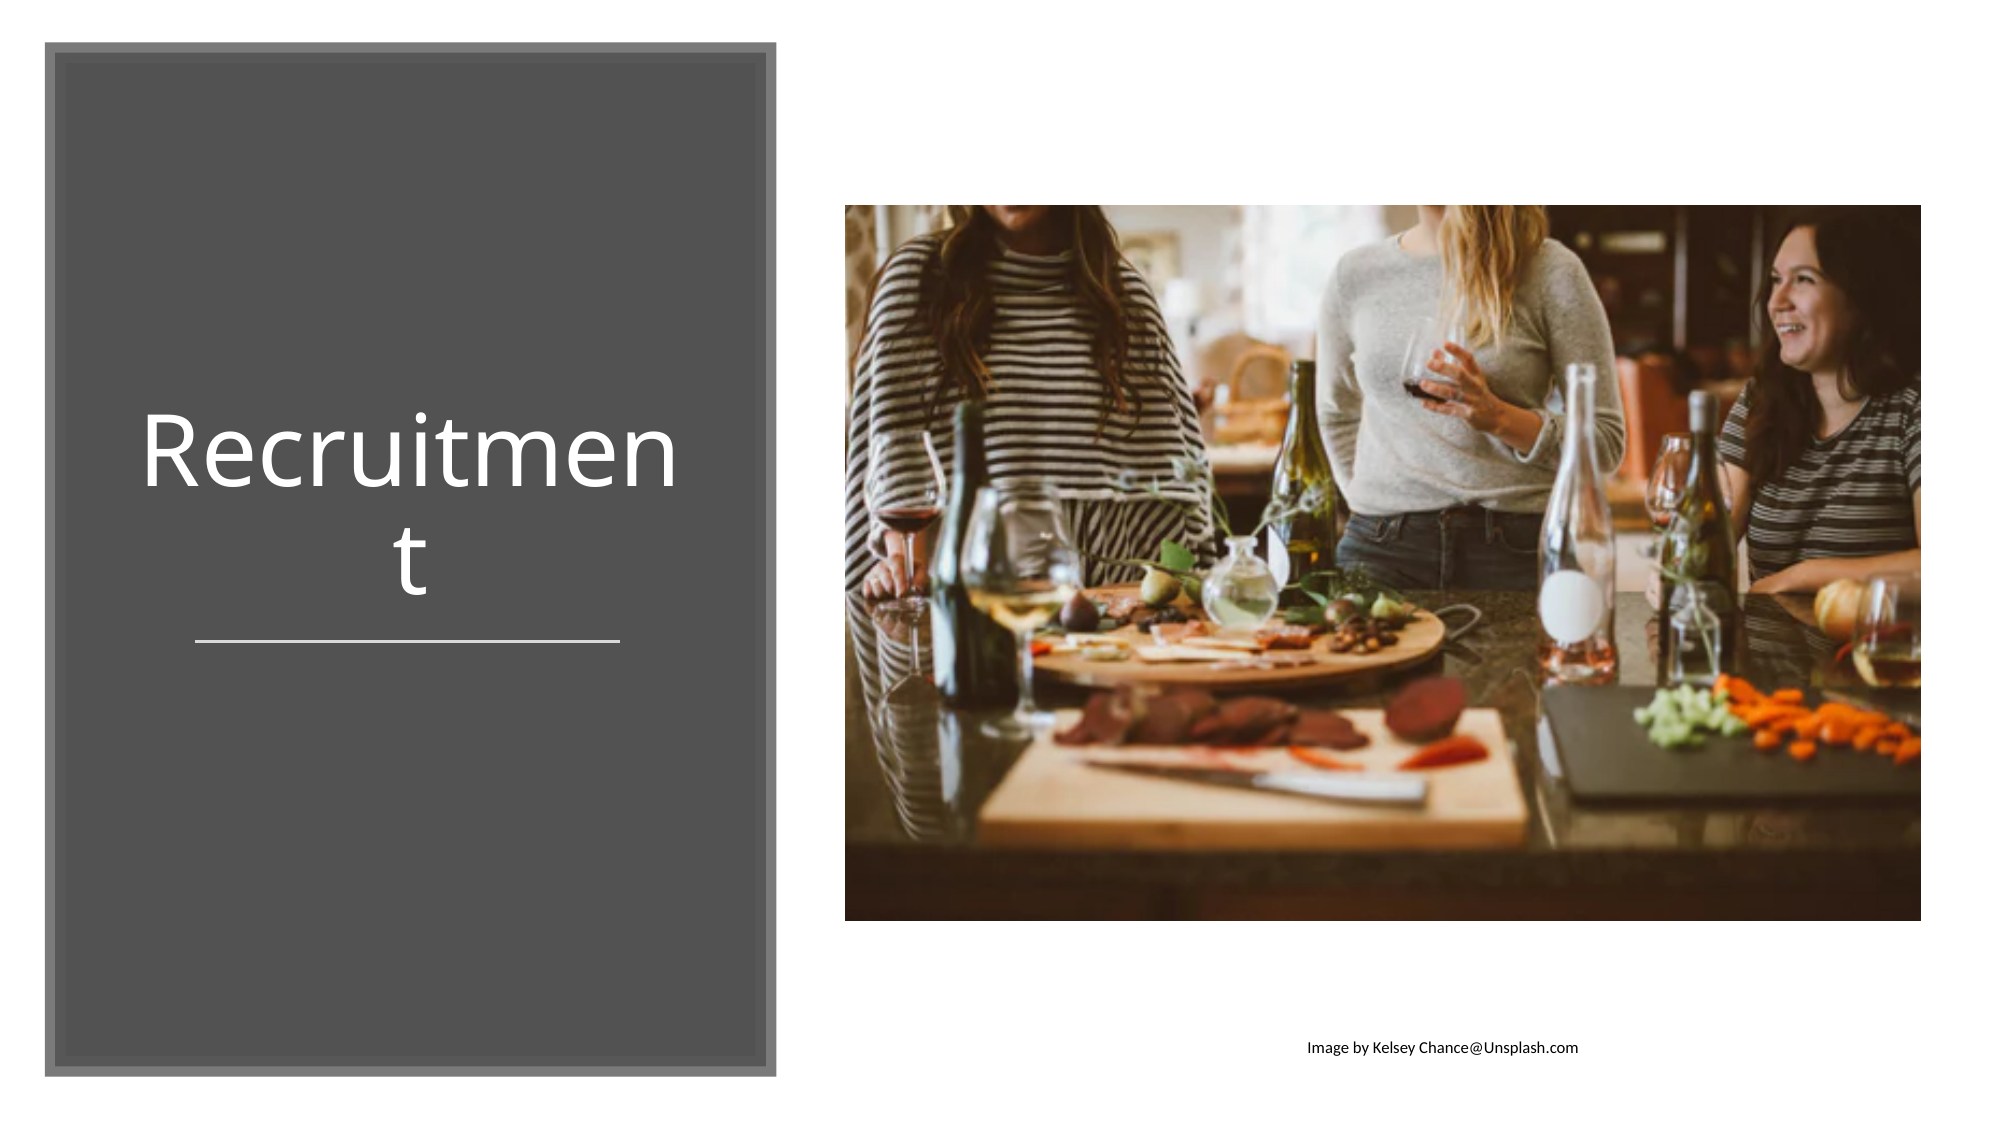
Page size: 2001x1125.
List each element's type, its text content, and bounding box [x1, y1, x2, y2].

title Recruitment [110, 149, 711, 624]
text_box Image by Kelsey Chance@Unsplash.com [1292, 1029, 1595, 1065]
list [845, 205, 1921, 921]
text_box [54, 52, 767, 1067]
